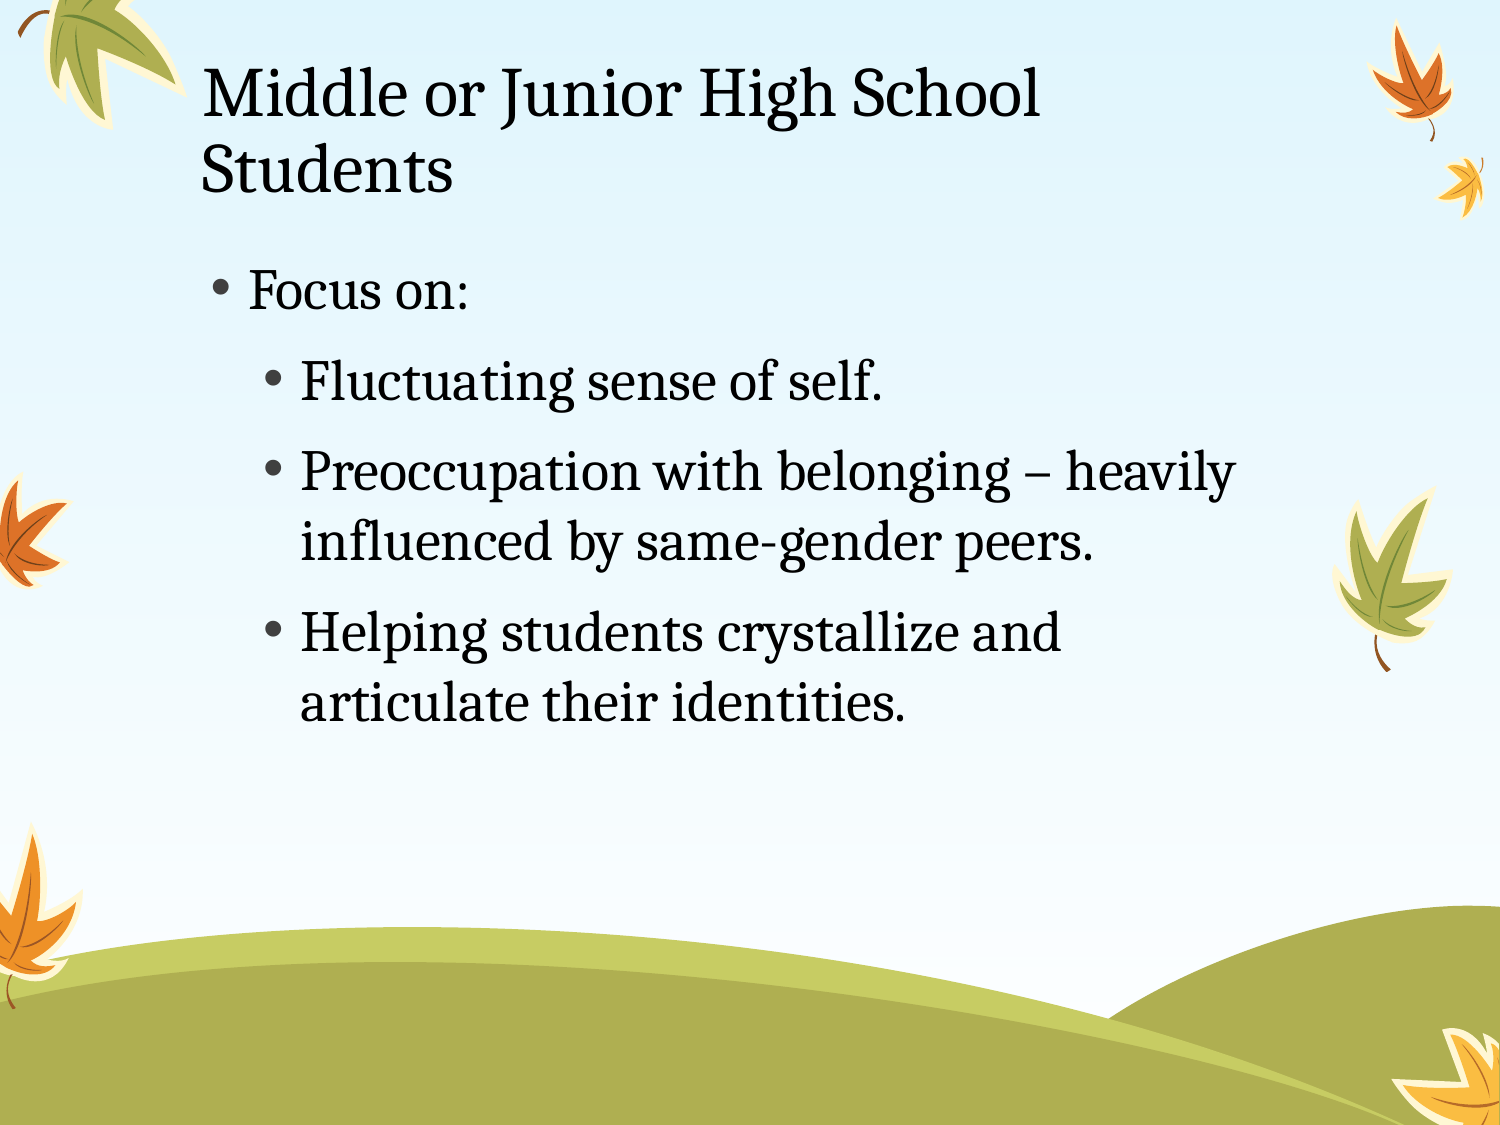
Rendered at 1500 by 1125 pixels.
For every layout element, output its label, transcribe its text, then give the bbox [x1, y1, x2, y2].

title Middle or Junior High School Students [187, 12, 1312, 216]
list Focus on: Fluctuating sense of self. Preoccupation with belonging – heavily influenced by same-gender peers. Helping students crystallize and articulate their identities. [188, 243, 1312, 925]
